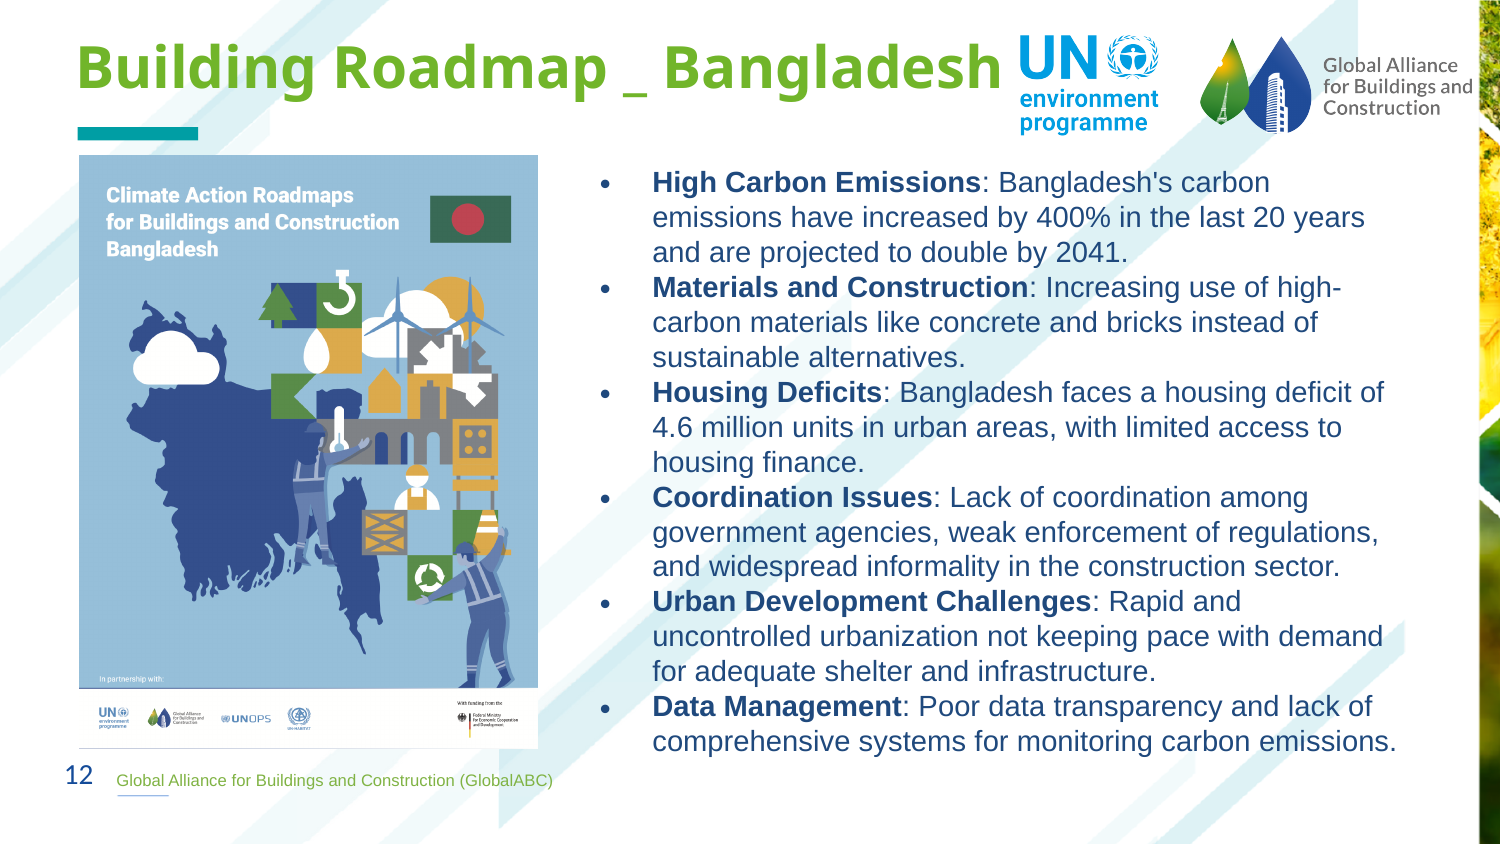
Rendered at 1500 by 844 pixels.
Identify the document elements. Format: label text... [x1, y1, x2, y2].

text_box Building Roadmap _ Bangladesh [63, 24, 999, 106]
picture [0, 0, 1500, 844]
text_box High Carbon Emissions: Bangladesh's carbon emissions have increased by 400% in the last 20 years and are projected to double by 2041. Materials and Construction: Increasing use of high-carbon materials like concrete and bricks instead of sustainable alternatives. Housing Deficits: Bangladesh faces a housing deficit of 4.6 million units in urban areas, with limited access to housing finance. Coordination Issues: Lack of coordination among government agencies, weak enforcement of regulations, and widespread informality in the construction sector. Urban Development Challenges: Rapid and uncontrolled urbanization not keeping pace with demand for adequate shelter and infrastructure. Data Management: Poor data transparency and lack of comprehensive systems for monitoring carbon emissions. [581, 155, 1421, 766]
slide_number ‹#› [56, 755, 94, 844]
text_box [77, 127, 199, 141]
